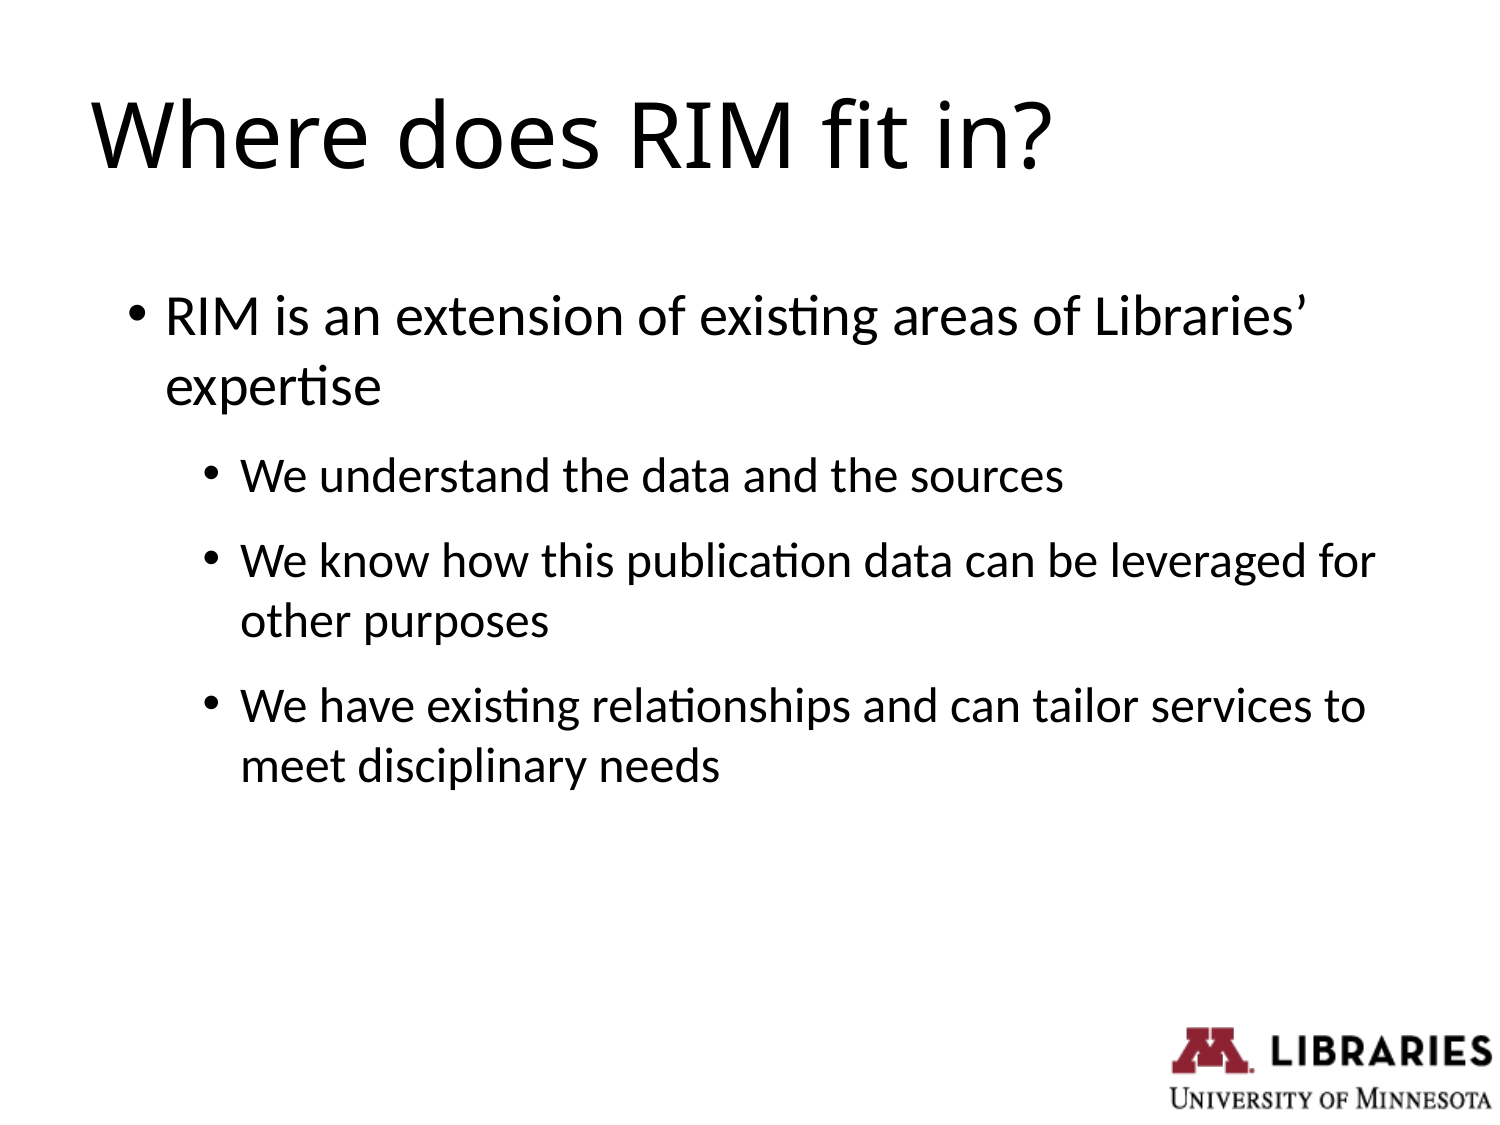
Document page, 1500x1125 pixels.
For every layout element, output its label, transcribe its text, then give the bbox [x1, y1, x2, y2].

text_box RIM is an extension of existing areas of Libraries’ expertise We understand the data and the sources We know how this publication data can be leveraged for other purposes We have existing relationships and can tailor services to meet disciplinary needs [74, 262, 1425, 965]
title Where does RIM fit in? [75, 45, 1425, 233]
picture [1162, 1012, 1500, 1125]
